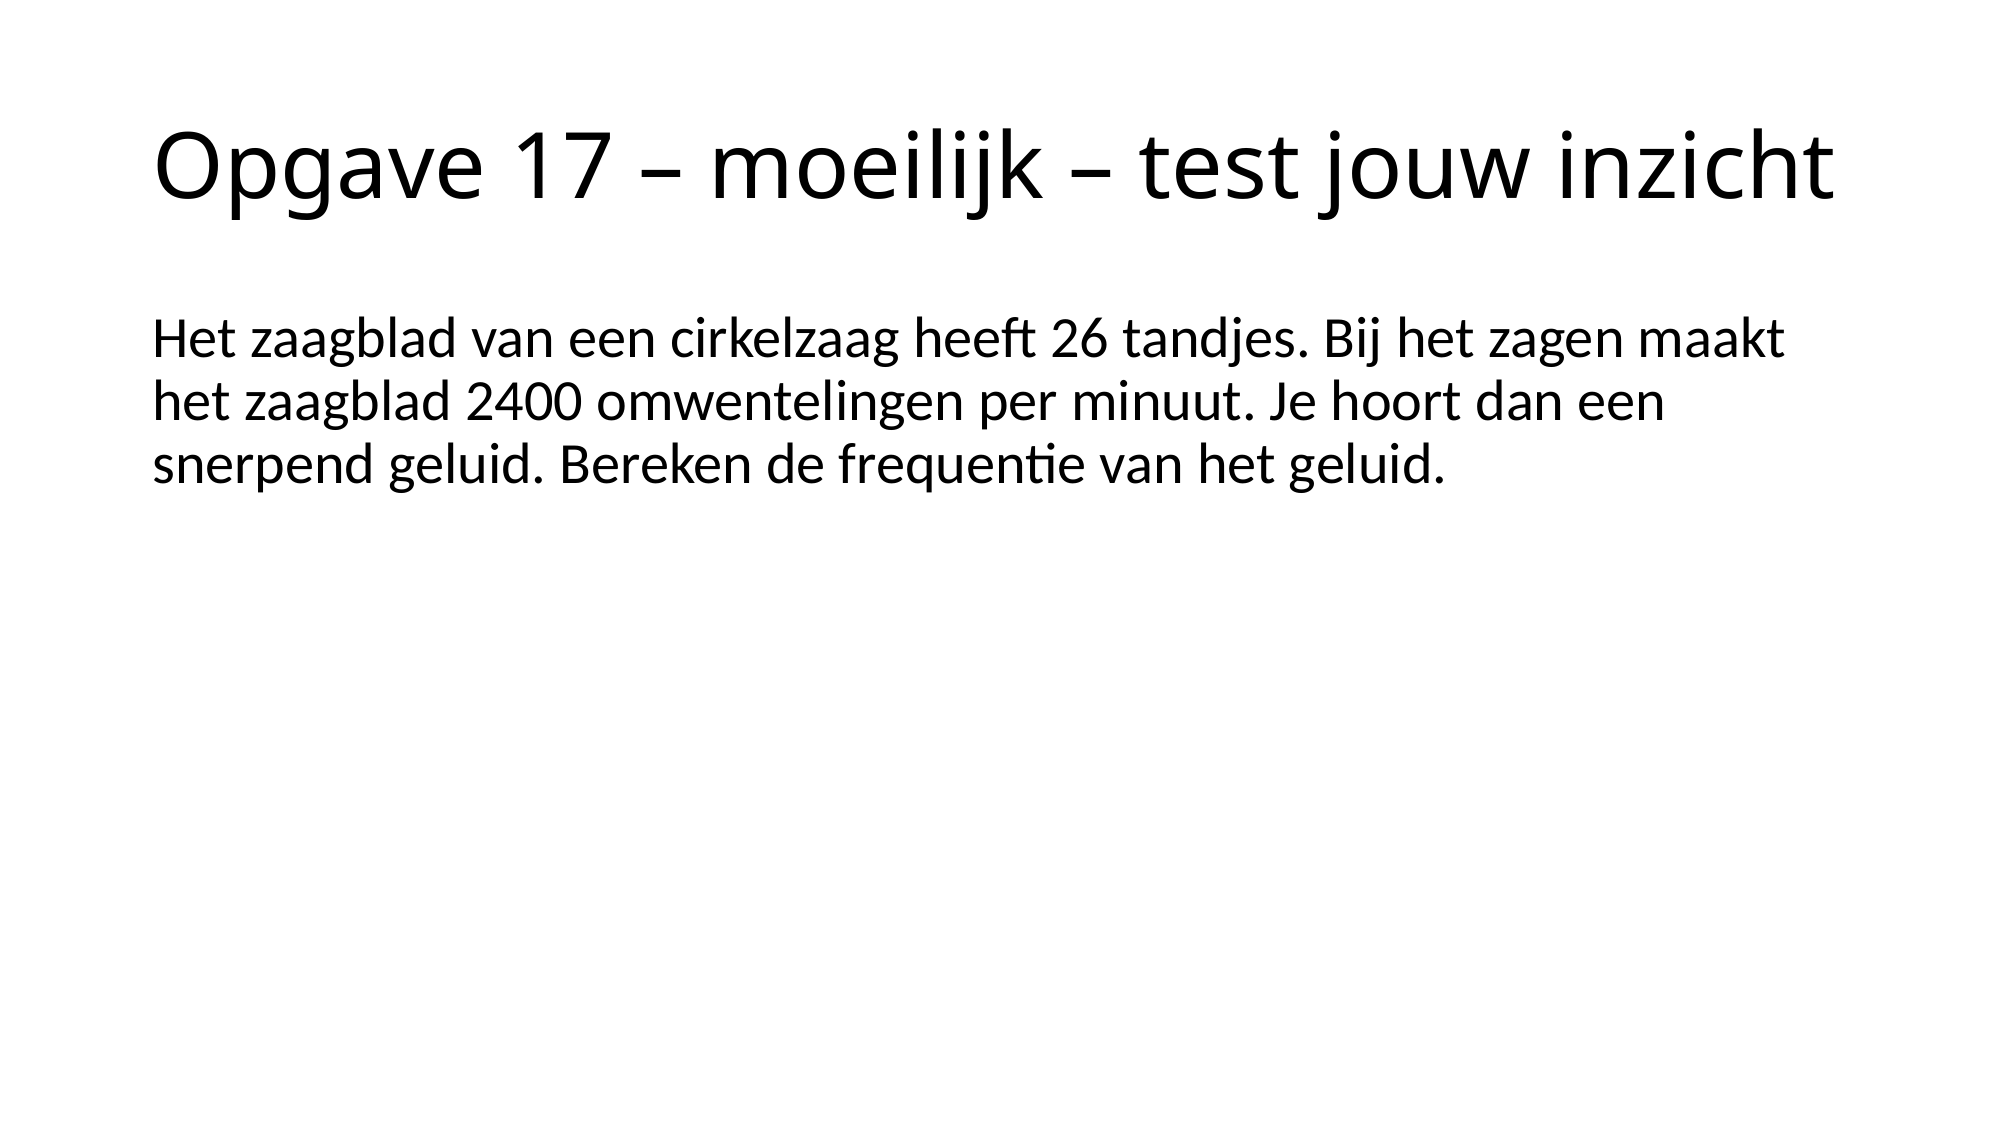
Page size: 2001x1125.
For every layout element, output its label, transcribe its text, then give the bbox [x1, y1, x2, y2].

list Het zaagblad van een cirkelzaag heeft 26 tandjes. Bij het zagen maakt het zaagblad 2400 omwentelingen per minuut. Je hoort dan een snerpend geluid. Bereken de frequentie van het geluid. [137, 299, 1863, 1014]
title Opgave 17 – moeilijk – test jouw inzicht [137, 59, 1863, 278]
